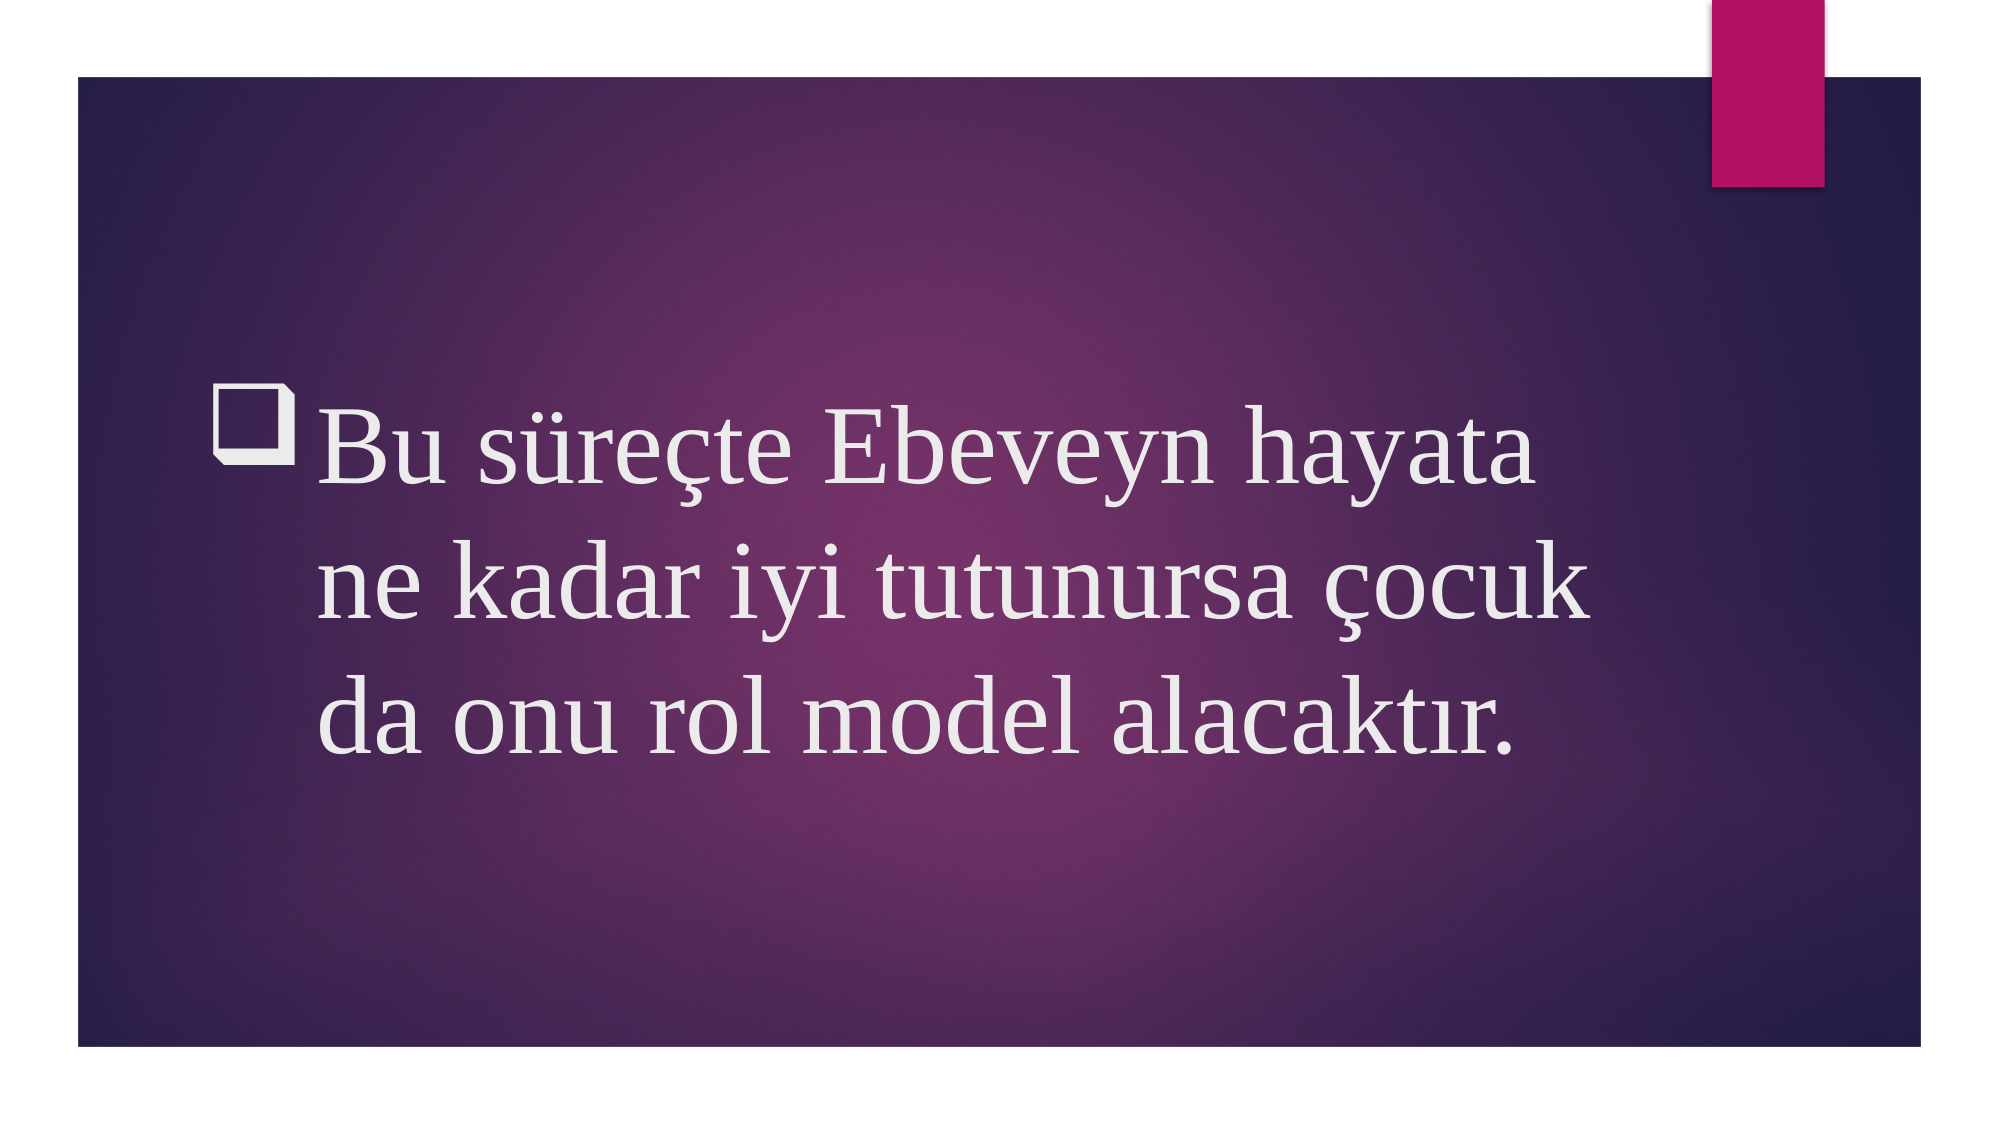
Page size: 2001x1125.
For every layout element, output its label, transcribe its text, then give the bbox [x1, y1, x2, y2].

title Bu süreçte Ebeveyn hayata ne kadar iyi tutunursa çocuk da onu rol model alacaktır. [189, 344, 1638, 784]
